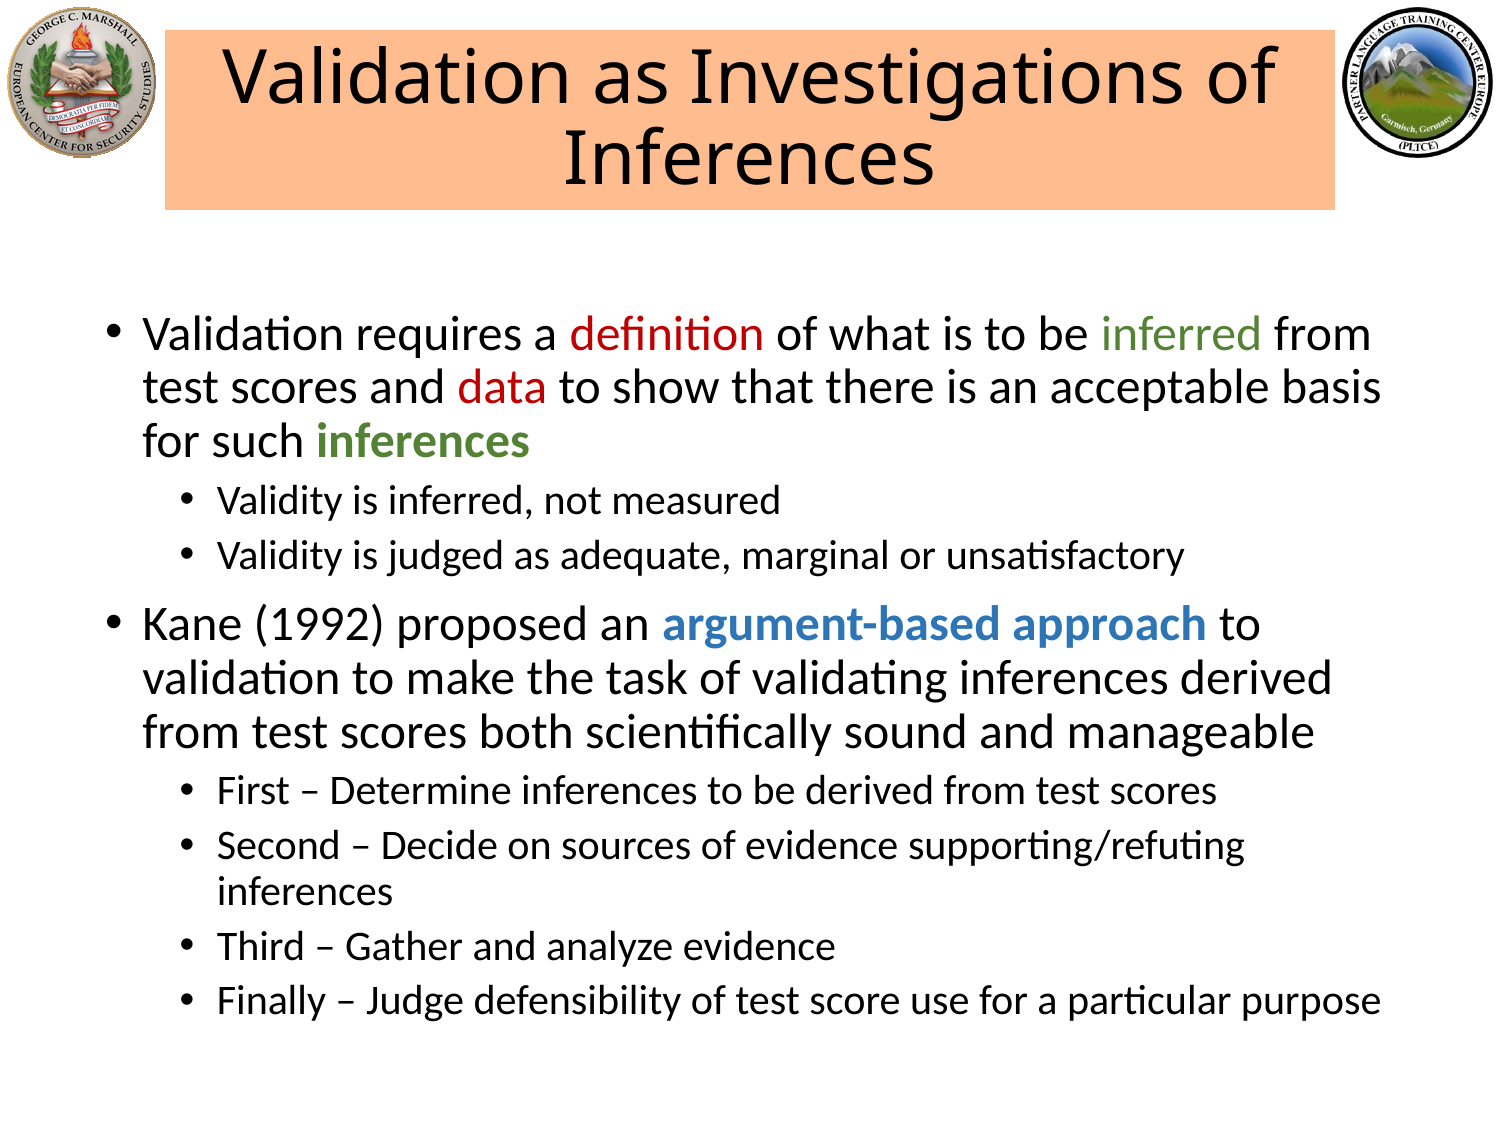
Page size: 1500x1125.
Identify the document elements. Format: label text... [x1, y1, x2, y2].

list Validation requires a definition of what is to be inferred from test scores and data to show that there is an acceptable basis for such inferences Validity is inferred, not measured Validity is judged as adequate, marginal or unsatisfactory Kane (1992) proposed an argument-based approach to validation to make the task of validating inferences derived from test scores both scientifically sound and manageable First – Determine inferences to be derived from test scores Second – Decide on sources of evidence supporting/refuting inferences Third – Gather and analyze evidence Finally – Judge defensibility of test score use for a particular purpose [90, 299, 1423, 1070]
picture [7, 7, 156, 158]
picture [1342, 7, 1493, 158]
title Validation as Investigations of Inferences [165, 29, 1335, 210]
